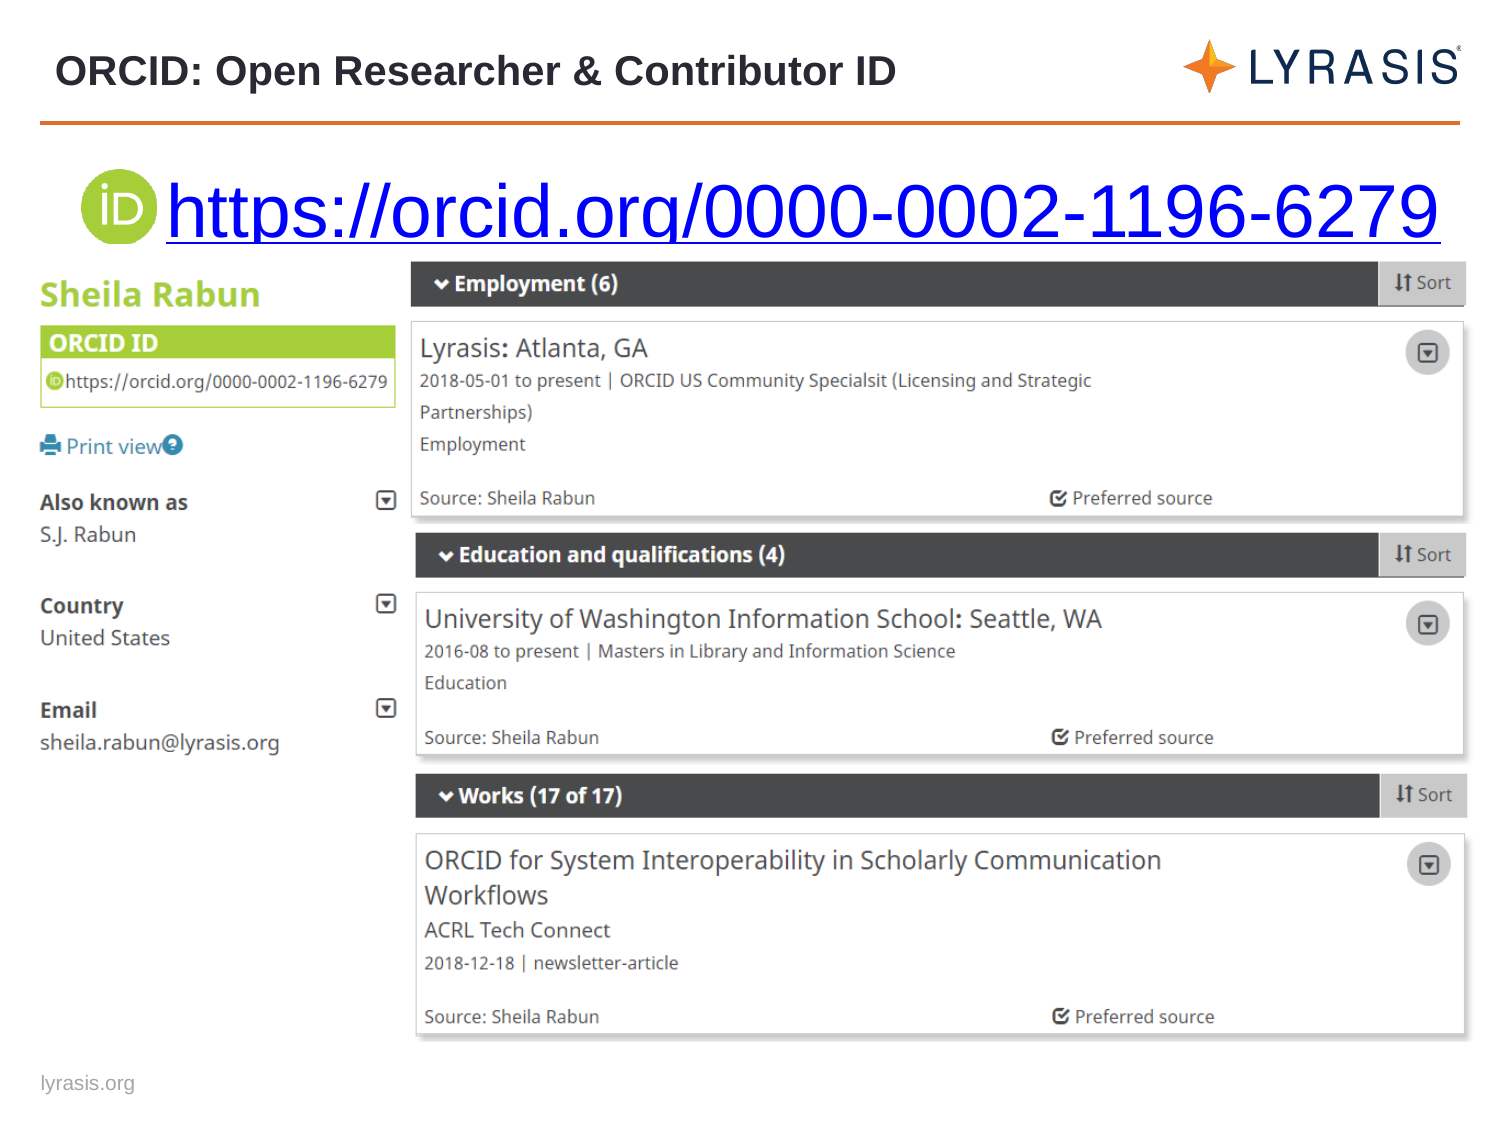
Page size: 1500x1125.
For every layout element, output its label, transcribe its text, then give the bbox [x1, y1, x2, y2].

picture [1183, 39, 1461, 93]
title ORCID: Open Researcher & Contributor ID [40, 36, 1138, 111]
picture [24, 169, 1476, 1043]
text_box https://orcid.org/0000-0002-1196-6279 [99, 141, 1500, 273]
